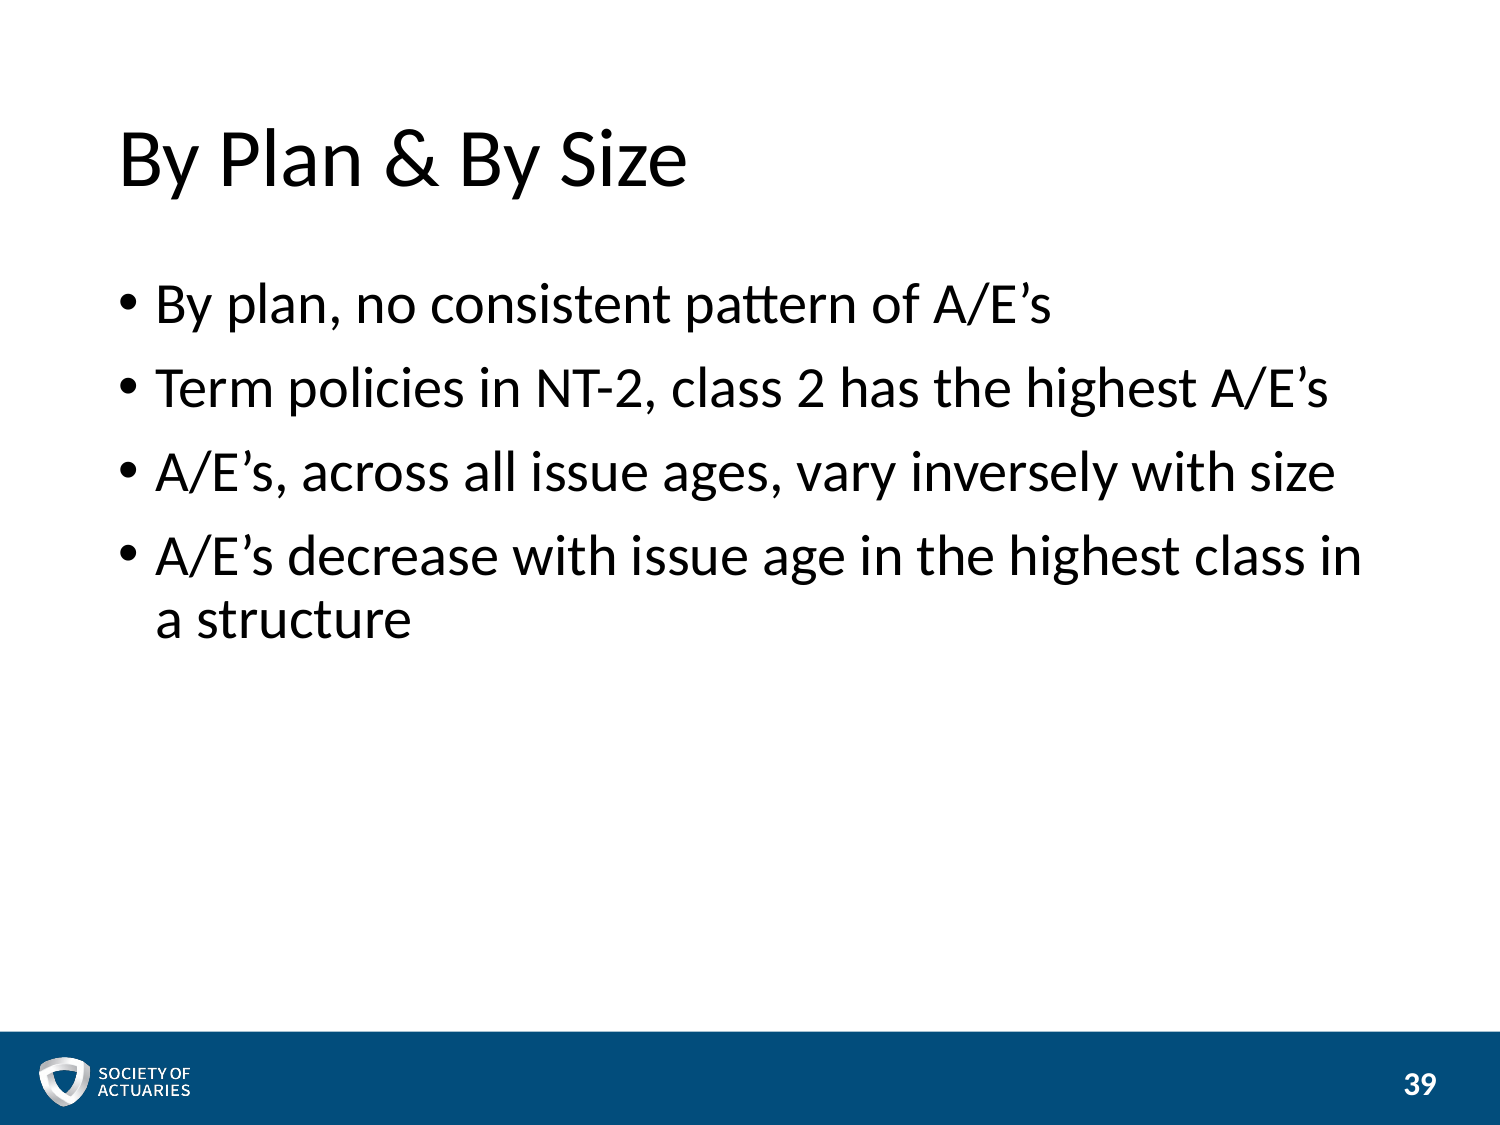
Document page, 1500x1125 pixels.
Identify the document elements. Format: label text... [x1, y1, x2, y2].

list By plan, no consistent pattern of A/E’s Term policies in NT-2, class 2 has the highest A/E’s A/E’s, across all issue ages, vary inversely with size A/E’s decrease with issue age in the highest class in a structure [103, 265, 1397, 957]
slide_number 39 [1372, 1065, 1452, 1099]
title By Plan & By Size [103, 54, 1397, 265]
picture [39, 1057, 190, 1107]
